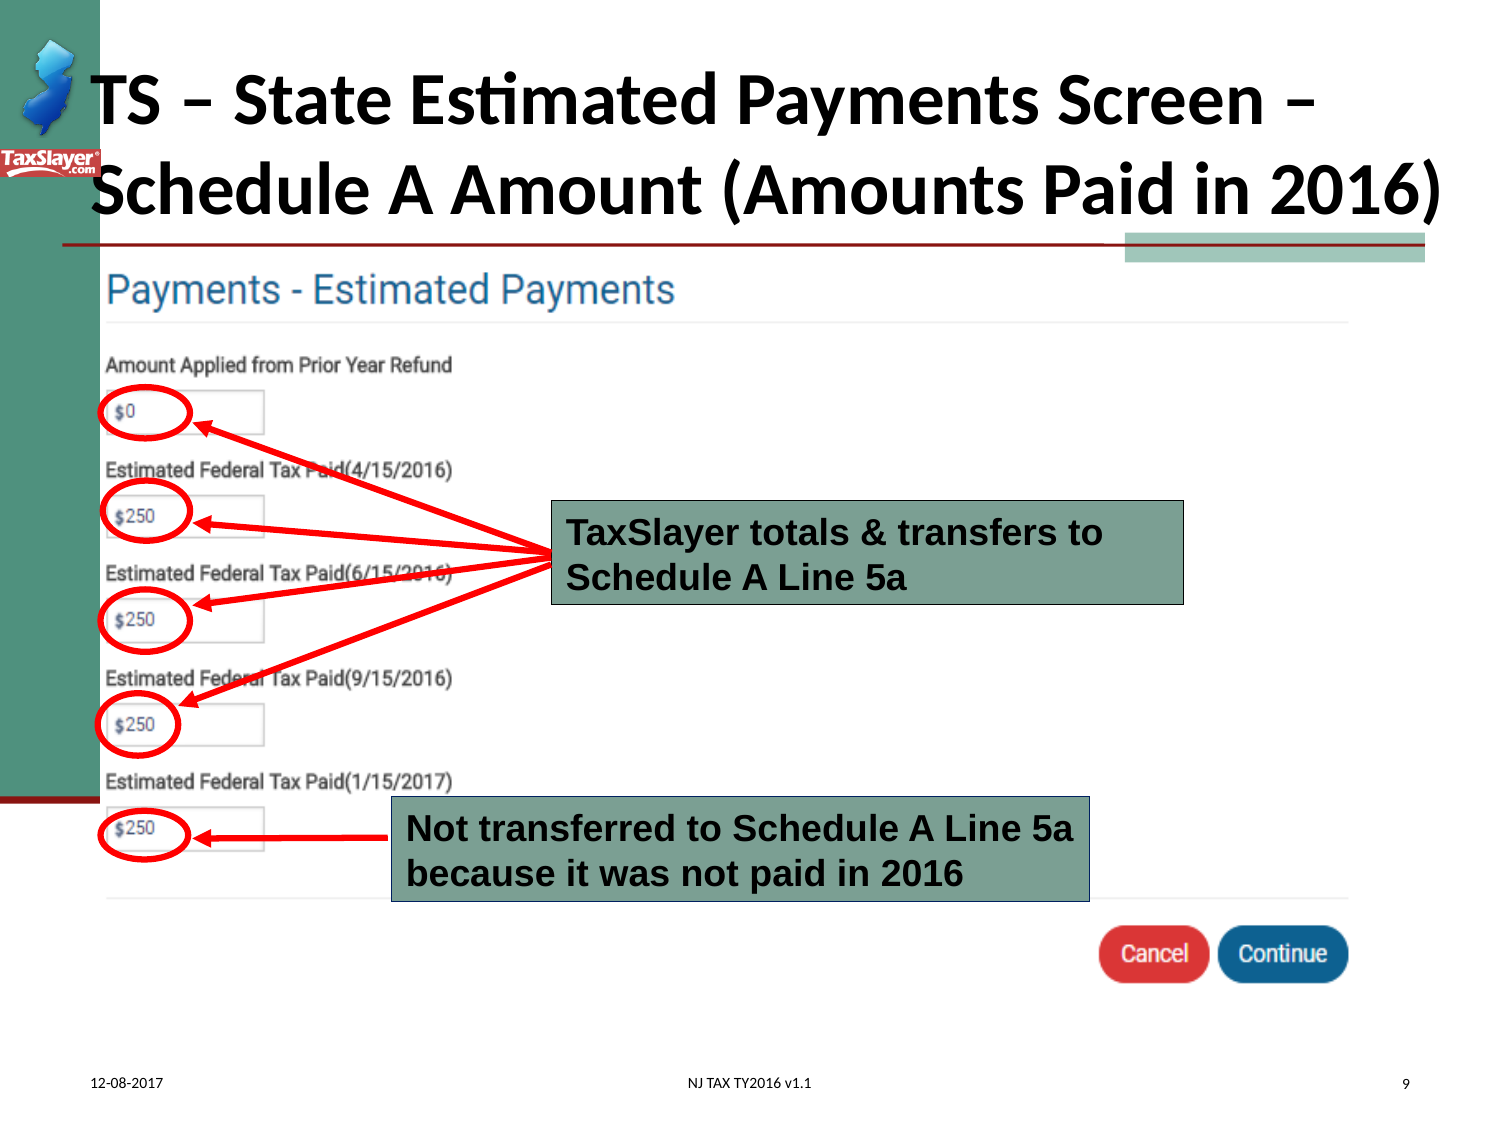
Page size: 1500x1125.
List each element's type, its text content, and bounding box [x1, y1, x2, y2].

title TS – State Estimated Payments Screen – Schedule A Amount (Amounts Paid in 2016) [75, 45, 1500, 234]
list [100, 264, 1358, 994]
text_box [191, 557, 552, 563]
footer NJ TAX TY2016 v1.1 [496, 1050, 1004, 1100]
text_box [191, 522, 552, 554]
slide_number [74, 1049, 401, 1100]
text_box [191, 422, 552, 522]
slide_number 9 [1112, 1049, 1426, 1101]
picture [0, 149, 101, 177]
picture [0, 37, 101, 139]
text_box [177, 564, 552, 707]
